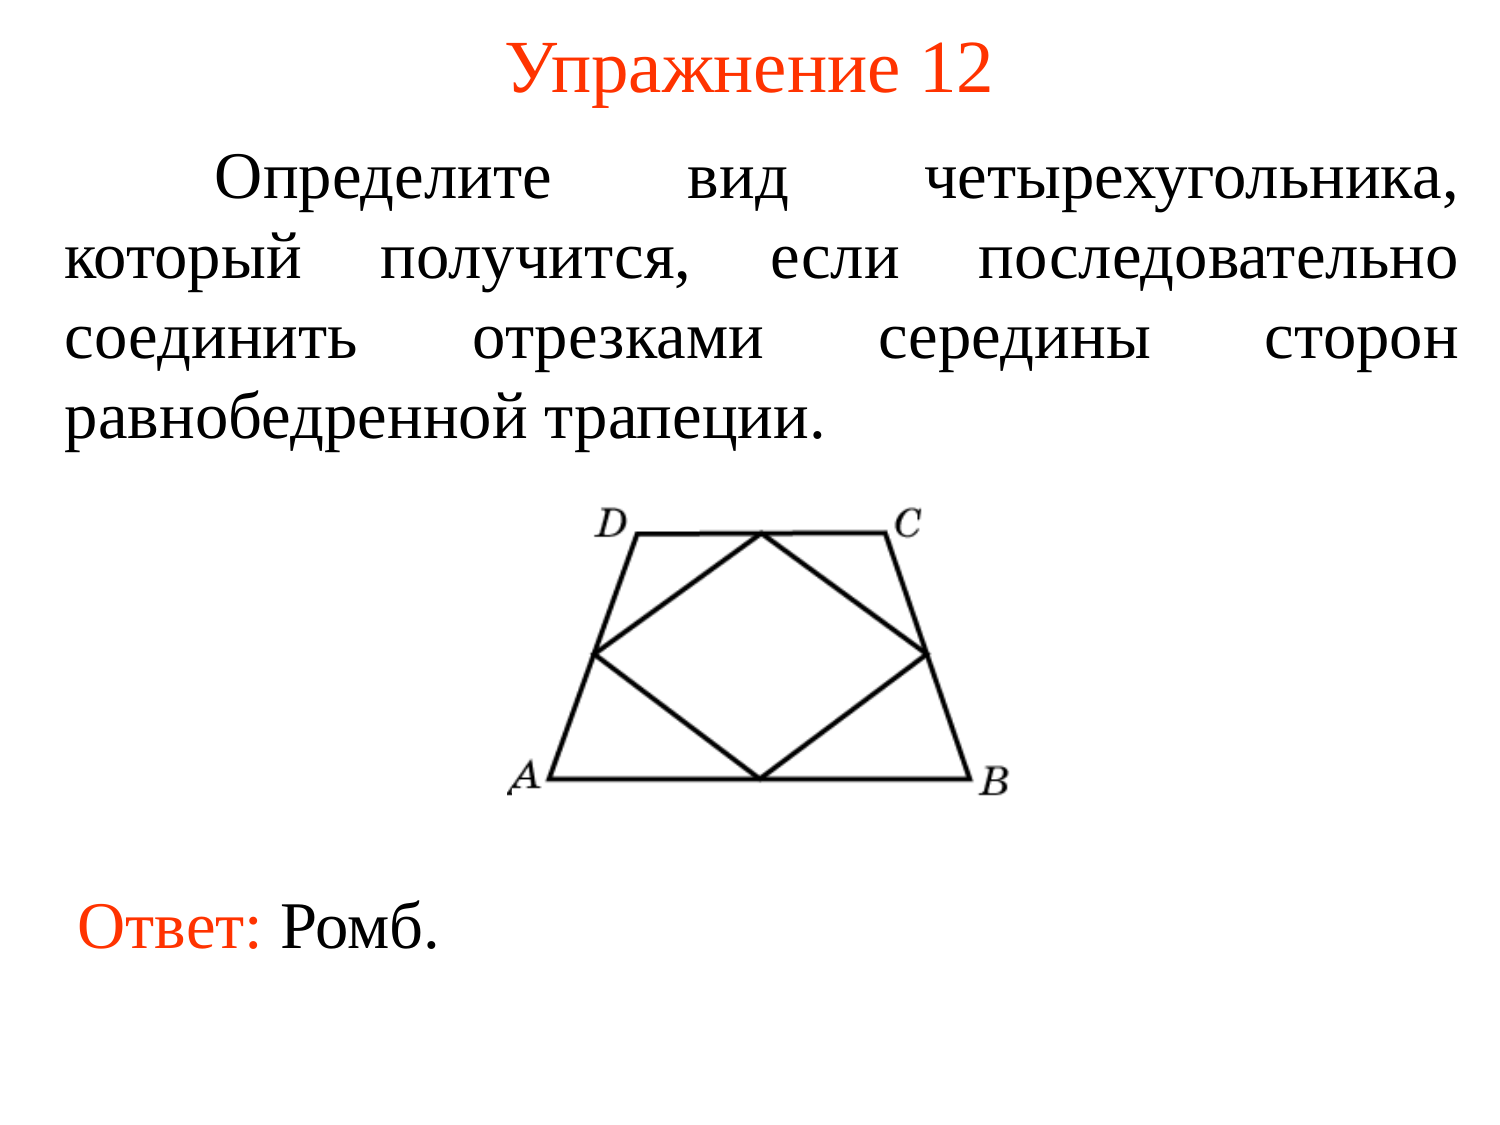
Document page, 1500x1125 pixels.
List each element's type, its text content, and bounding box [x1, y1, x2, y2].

text_box Определите вид четырехугольника, который получится, если последовательно соединить отрезками середины сторон равнобедренной трапеции. [49, 124, 1475, 459]
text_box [62, 499, 1375, 970]
title Упражнение 12 [112, 24, 1388, 100]
